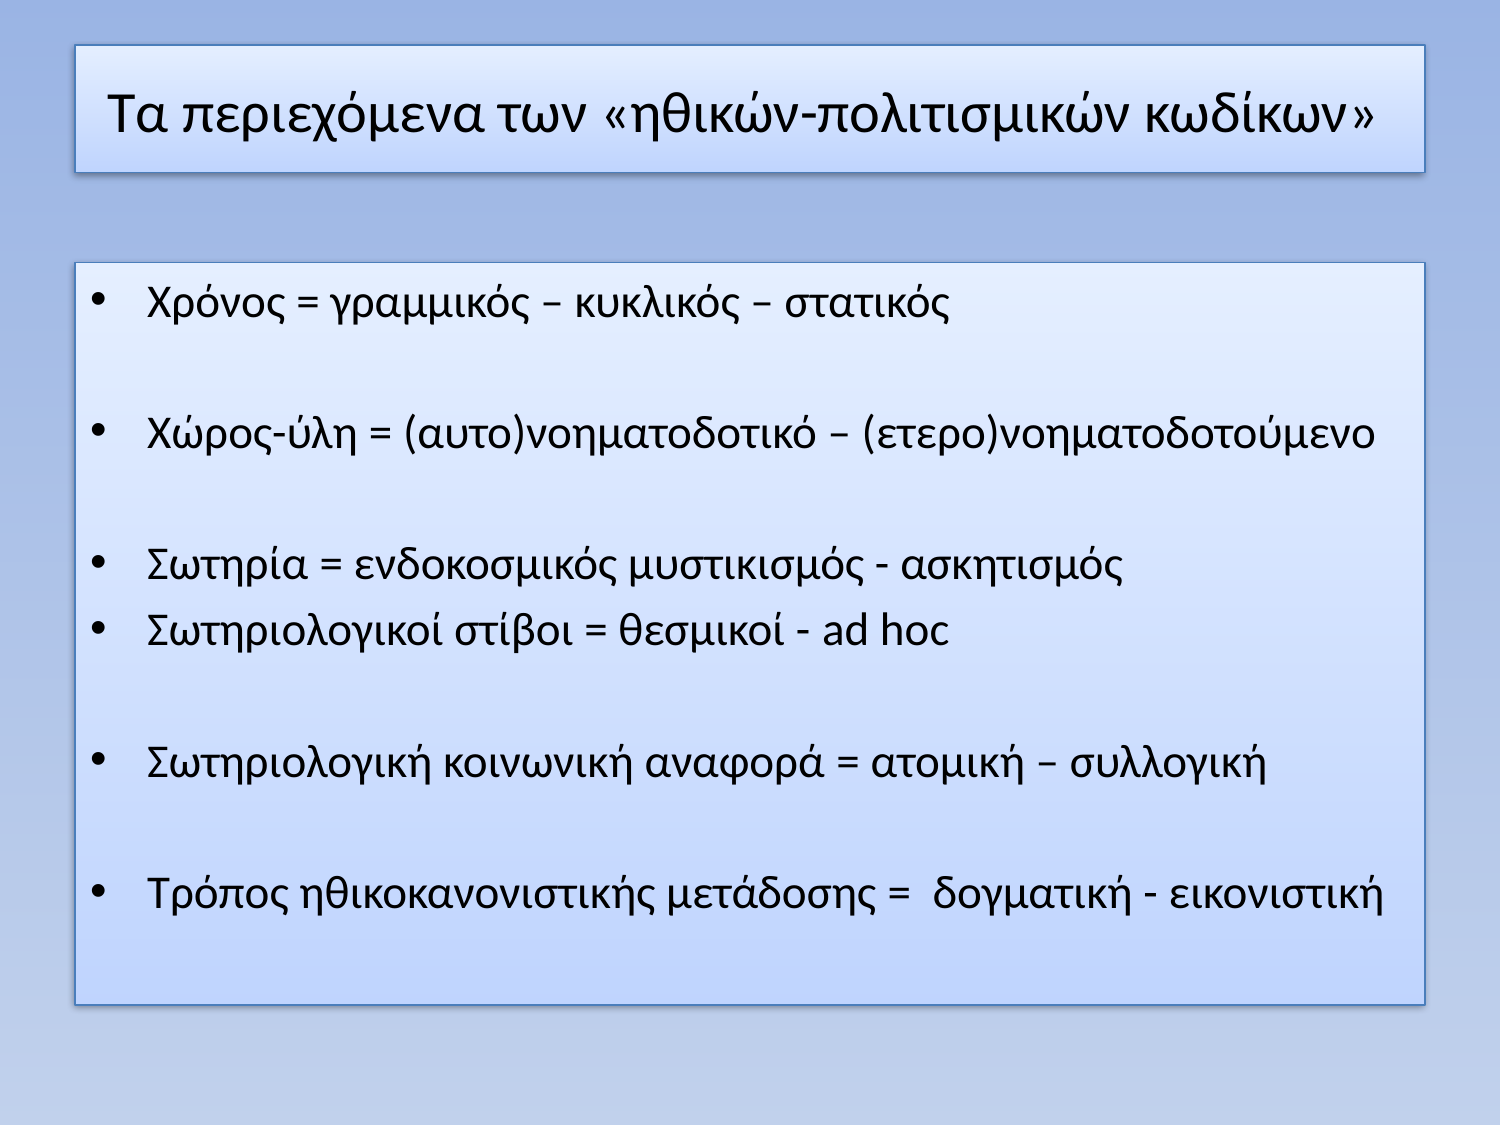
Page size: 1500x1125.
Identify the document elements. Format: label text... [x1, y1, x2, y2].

list Χρόνος = γραμμικός – κυκλικός – στατικός Χώρος-ύλη = (αυτο)νοηματοδοτικό – (ετερο)νοηματοδοτούμενο Σωτηρία = ενδοκοσμικός μυστικισμός - ασκητισμός Σωτηριολογικοί στίβοι = θεσμικοί - ad hoc Σωτηριολογική κοινωνική αναφορά = ατομική – συλλογική Τρόπος ηθικοκανονιστικής μετάδοσης = δογματική - εικονιστική [74, 262, 1426, 1006]
title Τα περιεχόμενα των «ηθικών-πολιτισμικών κωδίκων» [74, 44, 1426, 173]
